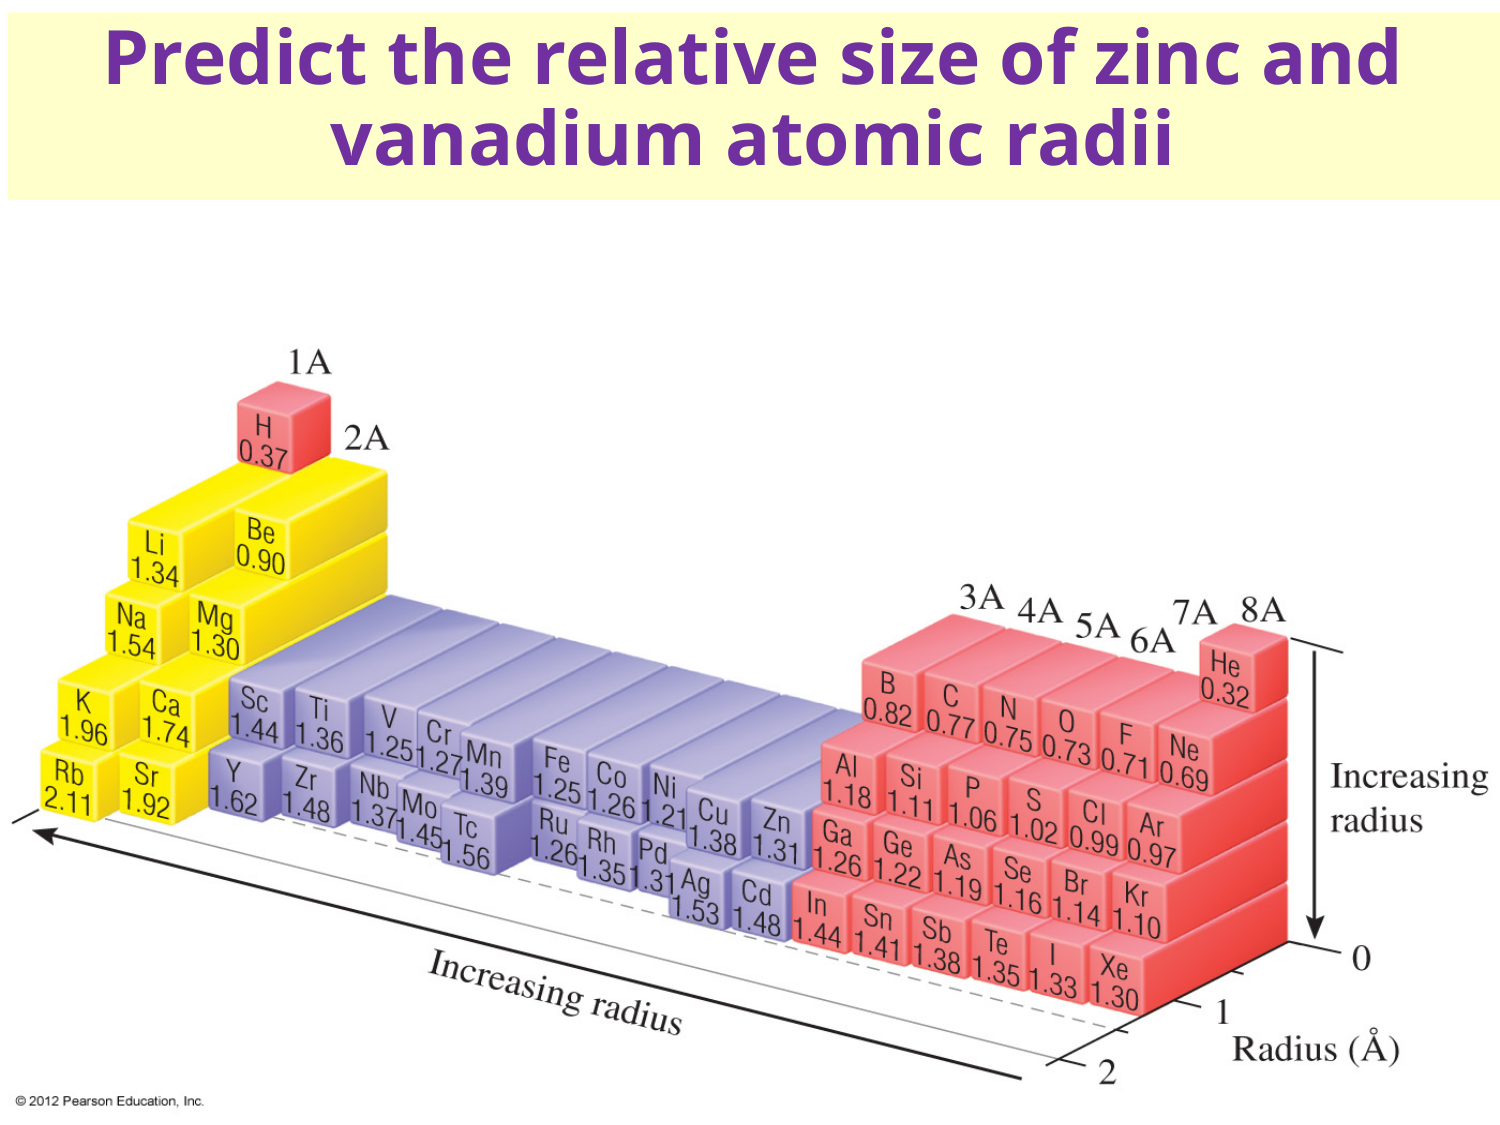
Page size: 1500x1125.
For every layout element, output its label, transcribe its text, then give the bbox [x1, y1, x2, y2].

text_box Predict the relative size of zinc and vanadium atomic radii [7, 12, 1500, 200]
picture [0, 337, 1500, 1120]
